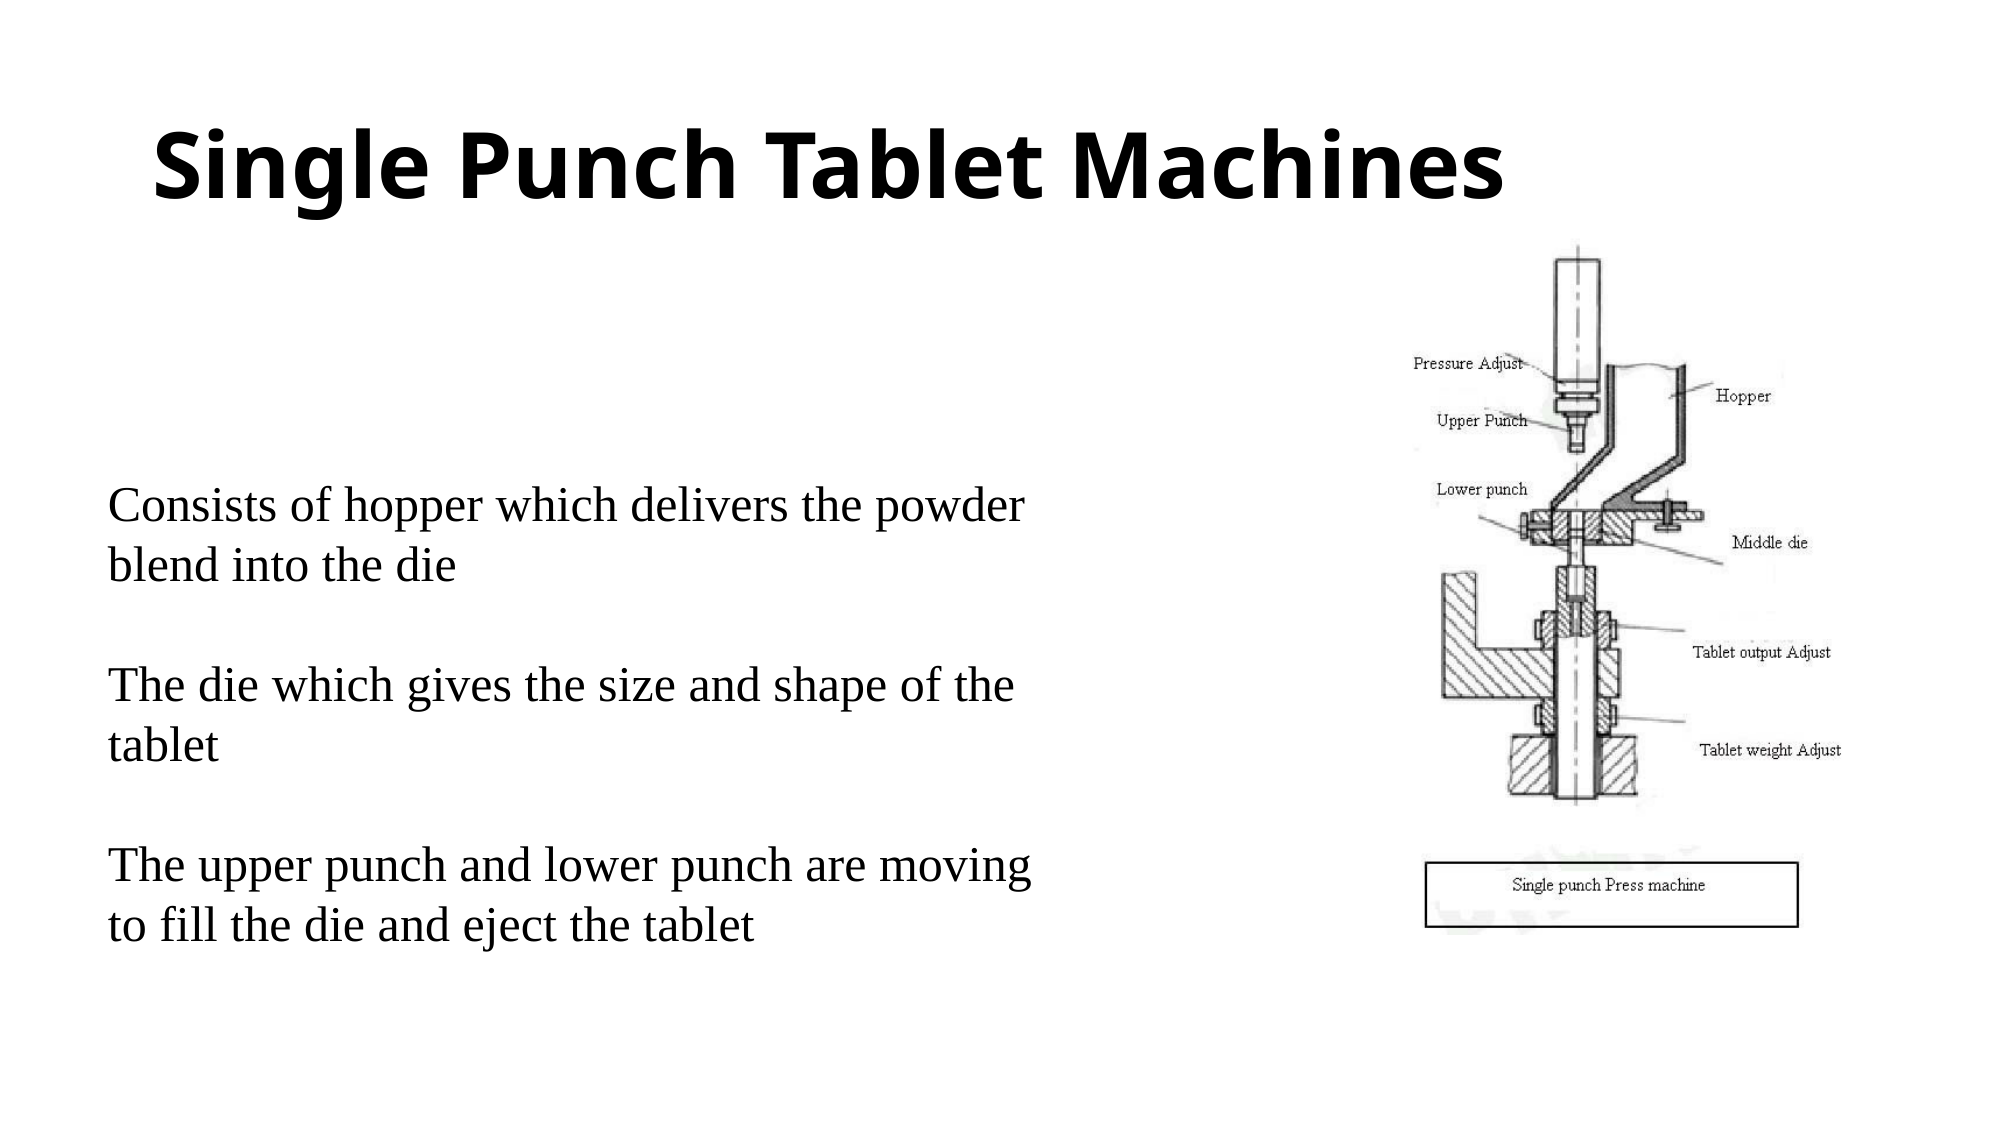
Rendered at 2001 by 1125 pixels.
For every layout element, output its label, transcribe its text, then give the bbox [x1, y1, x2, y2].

text_box Consists of hopper which delivers the powder blend into the die The die which gives the size and shape of the tablet The upper punch and lower punch are moving to fill the die and eject the tablet [93, 463, 1065, 959]
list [1412, 221, 1897, 935]
title Single Punch Tablet Machines [137, 59, 1863, 278]
